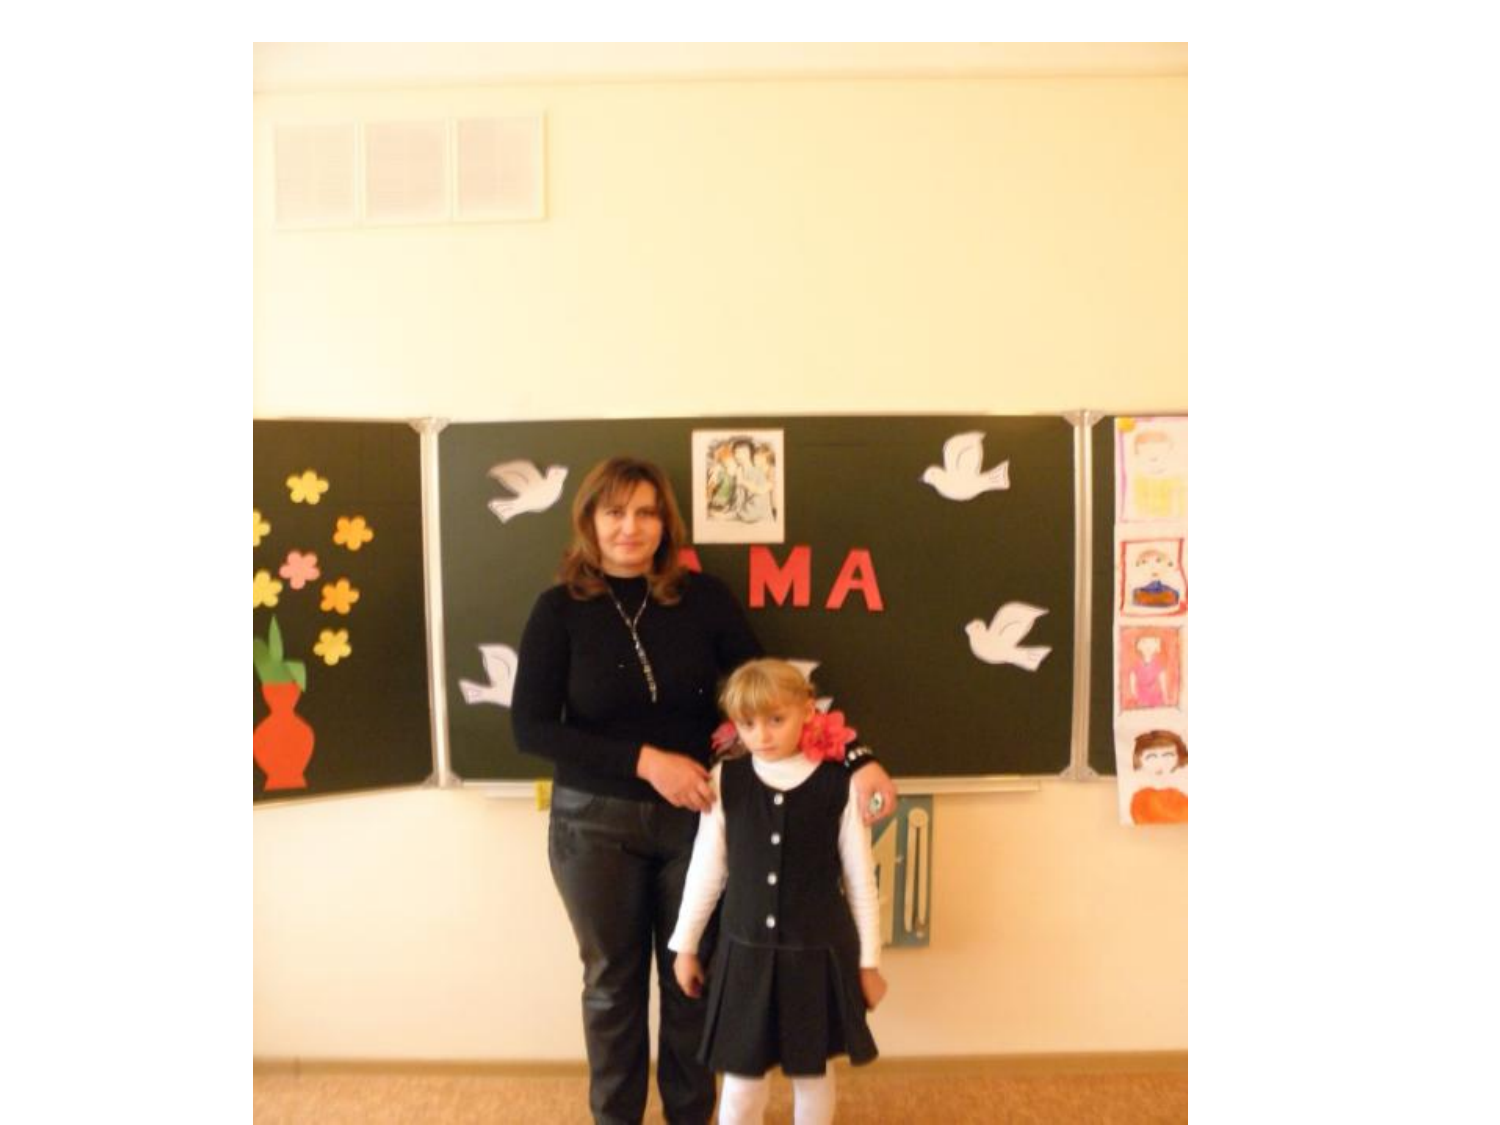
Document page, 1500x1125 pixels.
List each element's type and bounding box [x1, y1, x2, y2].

picture [253, 42, 1188, 1125]
